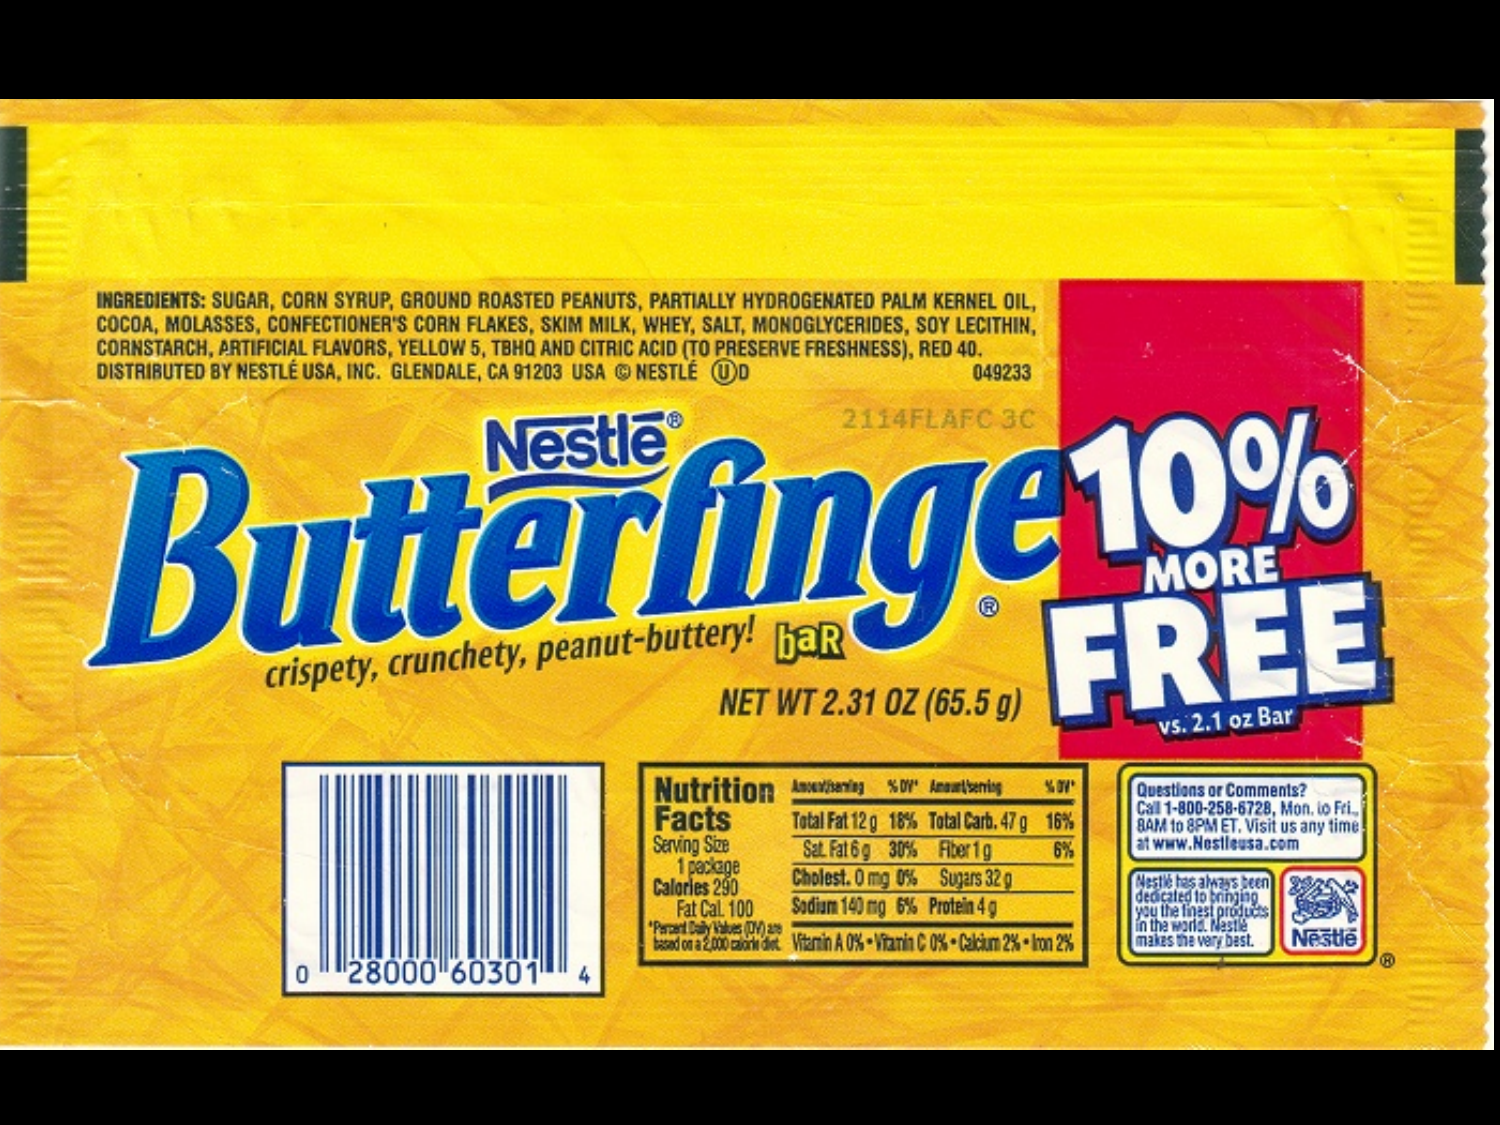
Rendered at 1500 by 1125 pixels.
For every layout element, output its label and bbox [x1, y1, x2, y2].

picture [0, 99, 1494, 1051]
